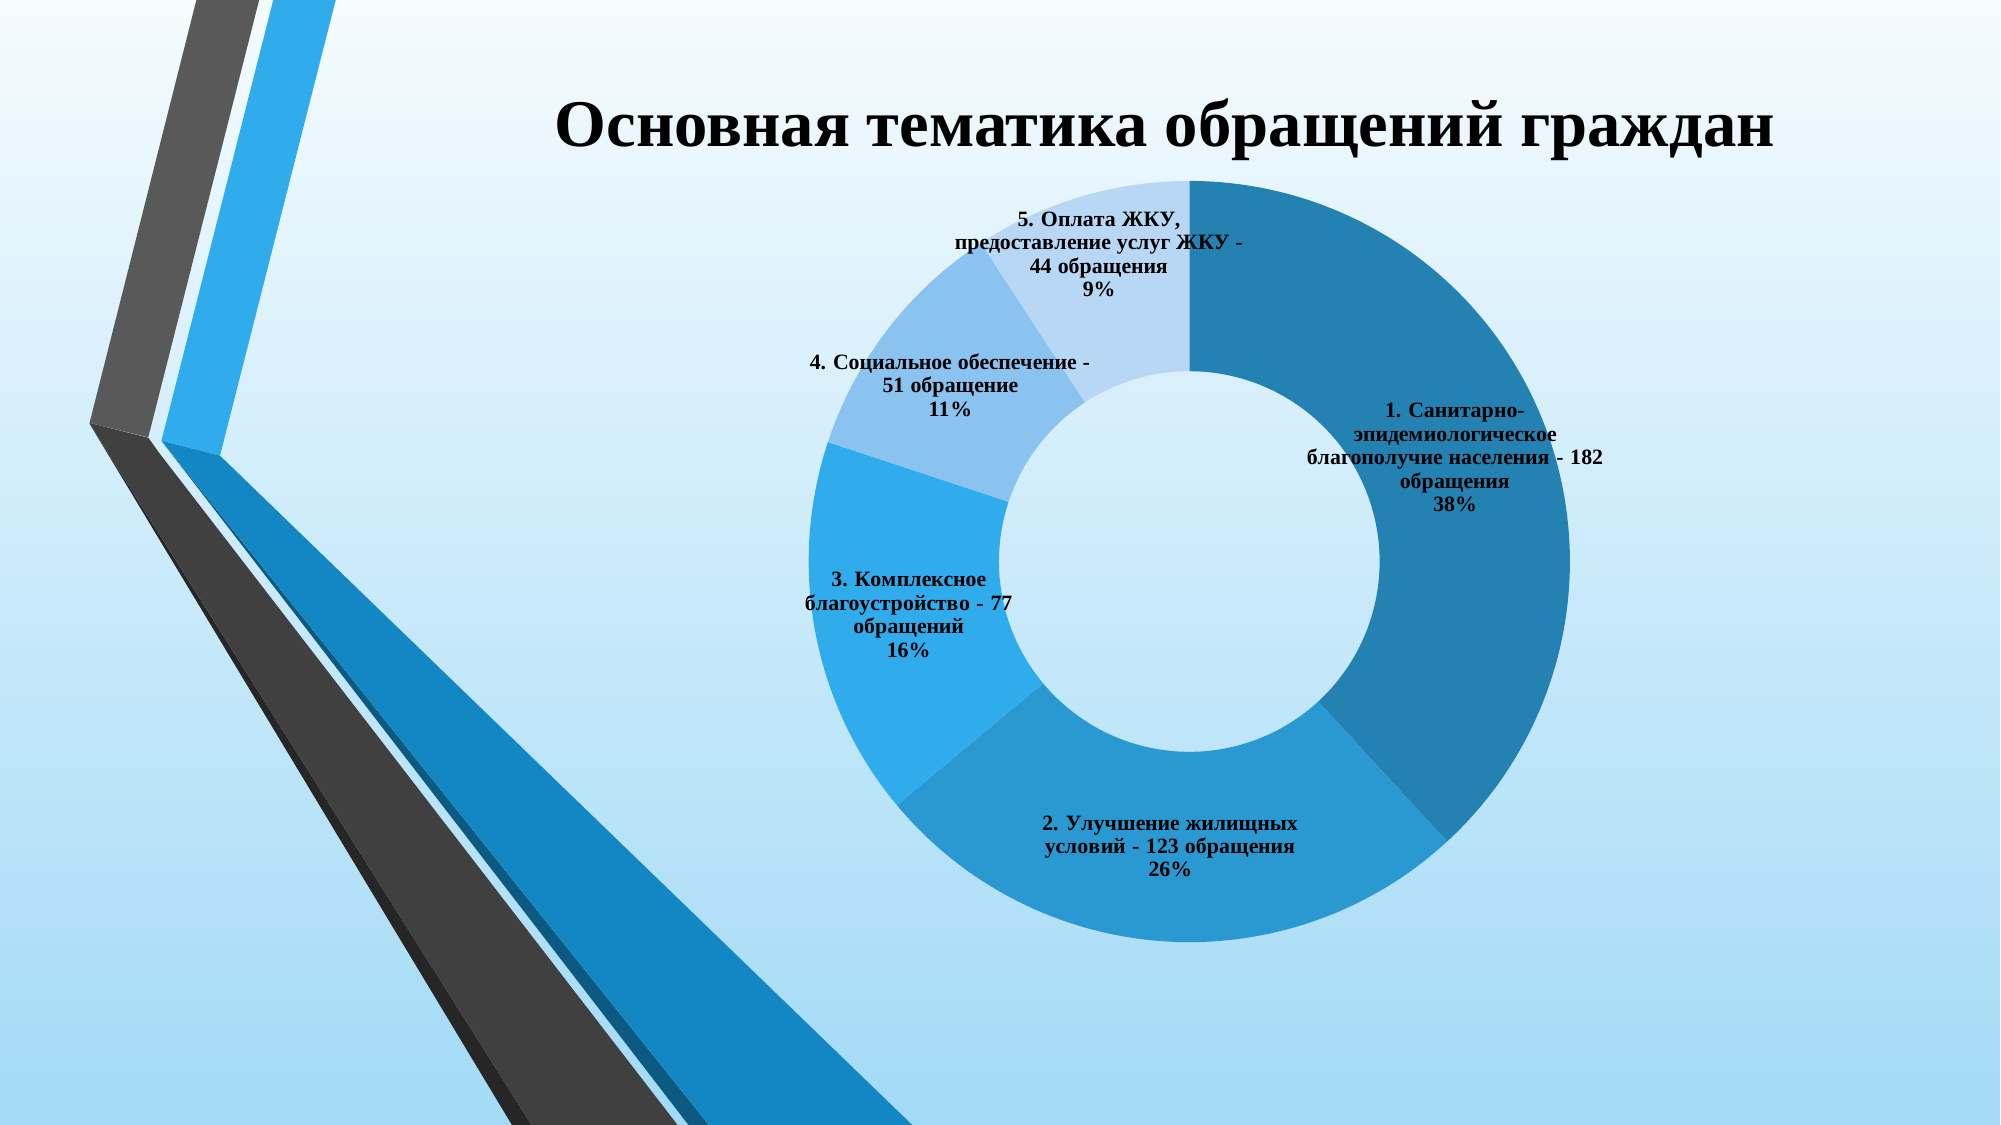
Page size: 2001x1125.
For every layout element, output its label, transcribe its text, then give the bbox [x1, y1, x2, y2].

chart [793, 152, 1988, 1002]
text_box Основная тематика обращений граждан [330, 72, 2000, 167]
